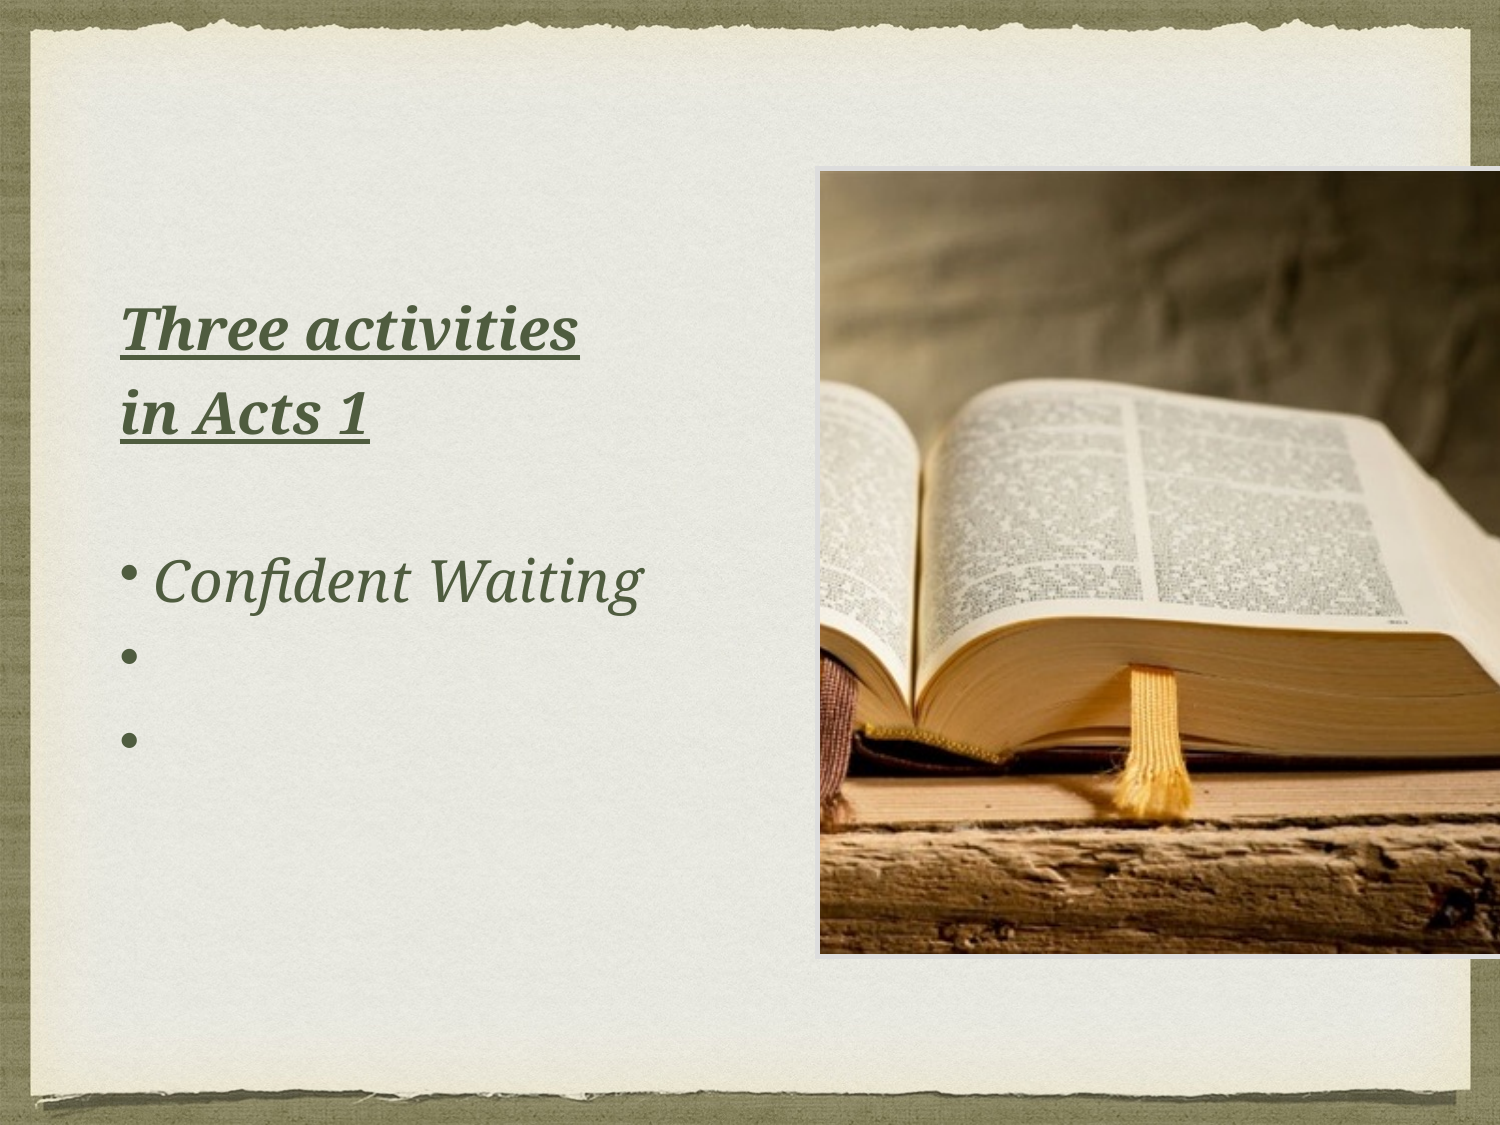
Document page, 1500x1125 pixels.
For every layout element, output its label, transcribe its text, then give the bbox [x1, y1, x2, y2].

picture [819, 170, 1500, 955]
list Three activities in Acts 1 Confident Waiting [113, 202, 719, 923]
picture [0, 0, 1500, 1125]
